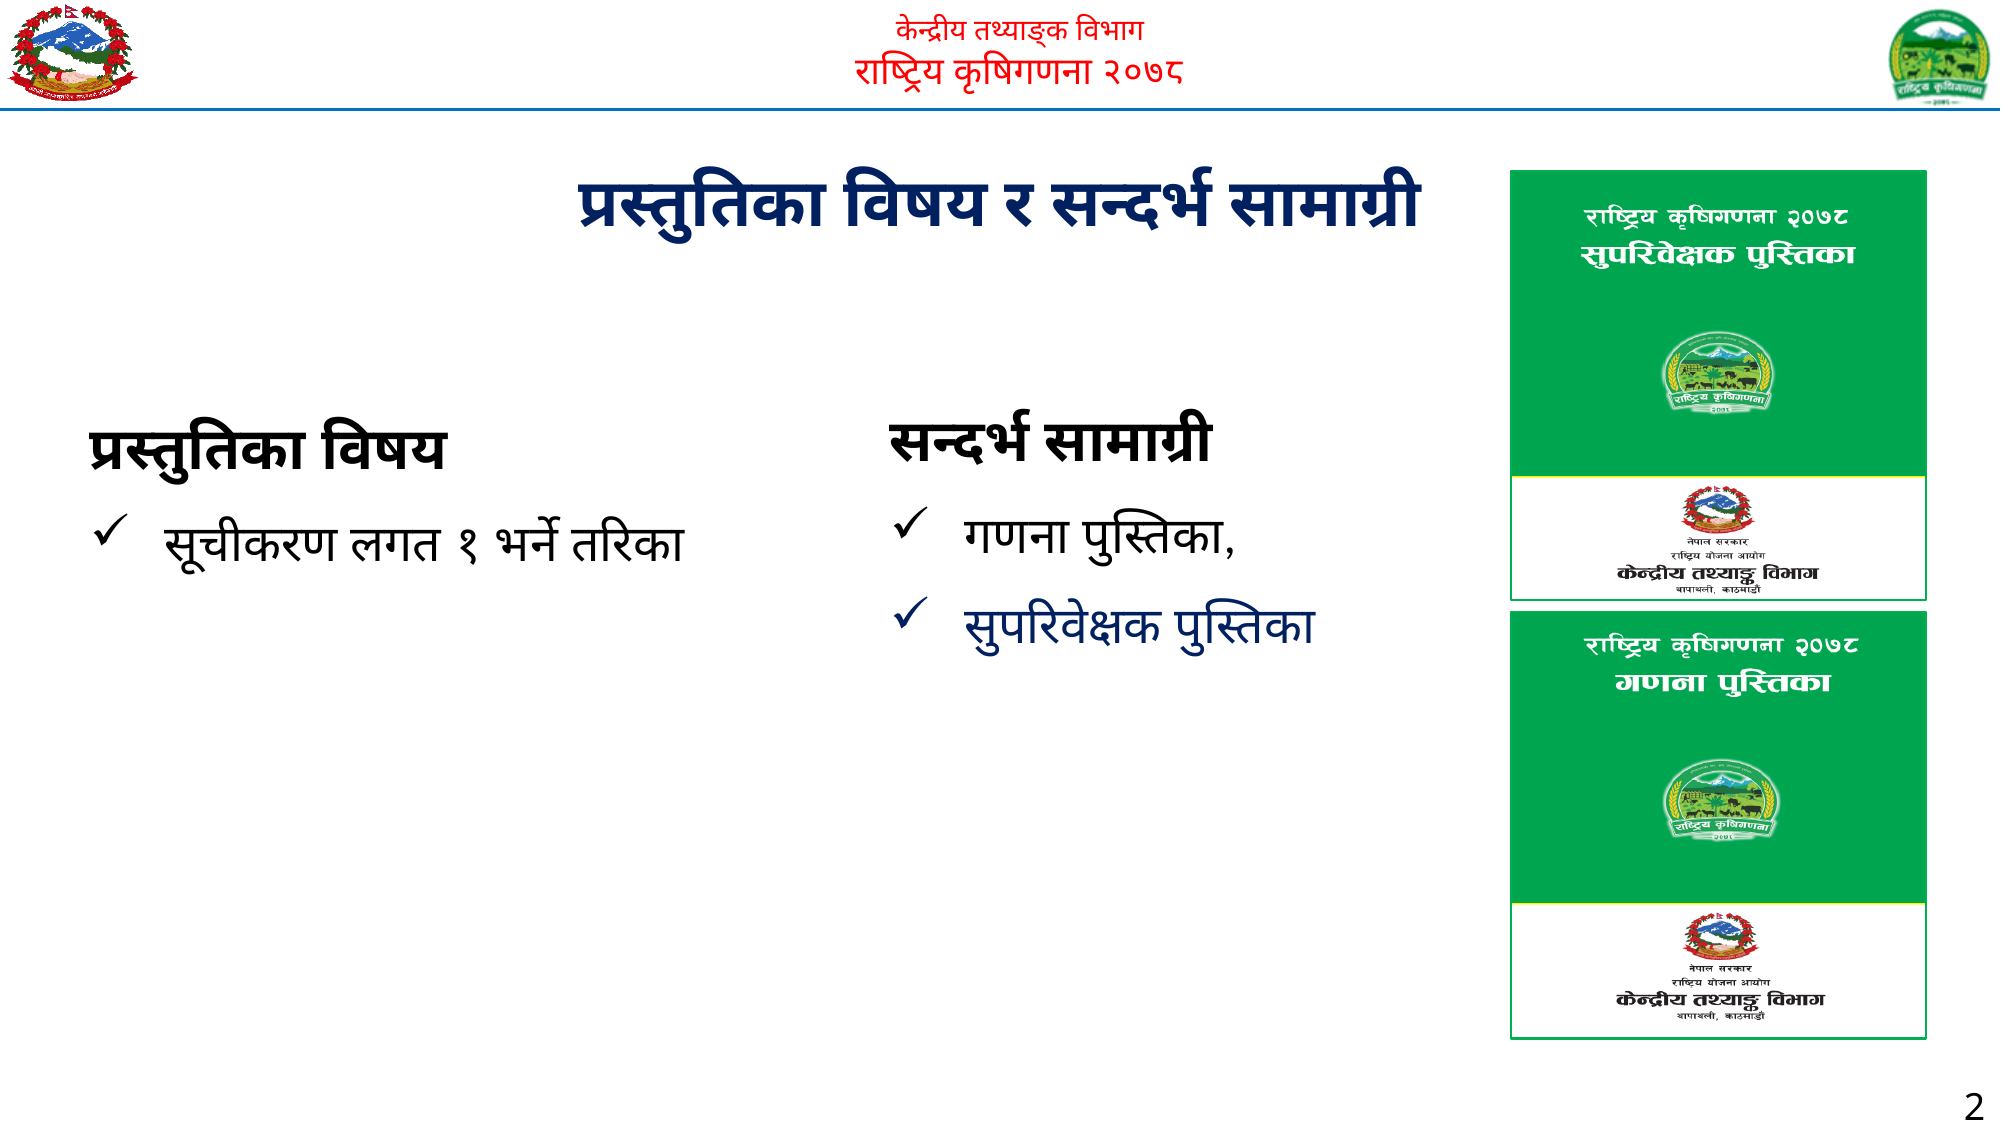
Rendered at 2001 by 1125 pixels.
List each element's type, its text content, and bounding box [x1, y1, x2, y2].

picture [1887, 4, 1993, 108]
picture [7, 4, 138, 101]
text_box प्रस्तुतिका विषय सूचीकरण लगत १ भर्ने तरिका [75, 368, 800, 579]
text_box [1511, 171, 1926, 1038]
text_box 2 [1845, 1049, 2000, 1113]
list प्रस्तुतिका विषय र सन्दर्भ सामाग्री [0, 112, 2000, 257]
text_box सन्दर्भ सामाग्री गणना पुस्तिका, सुपरिवेक्षक पुस्तिका [875, 360, 1377, 661]
